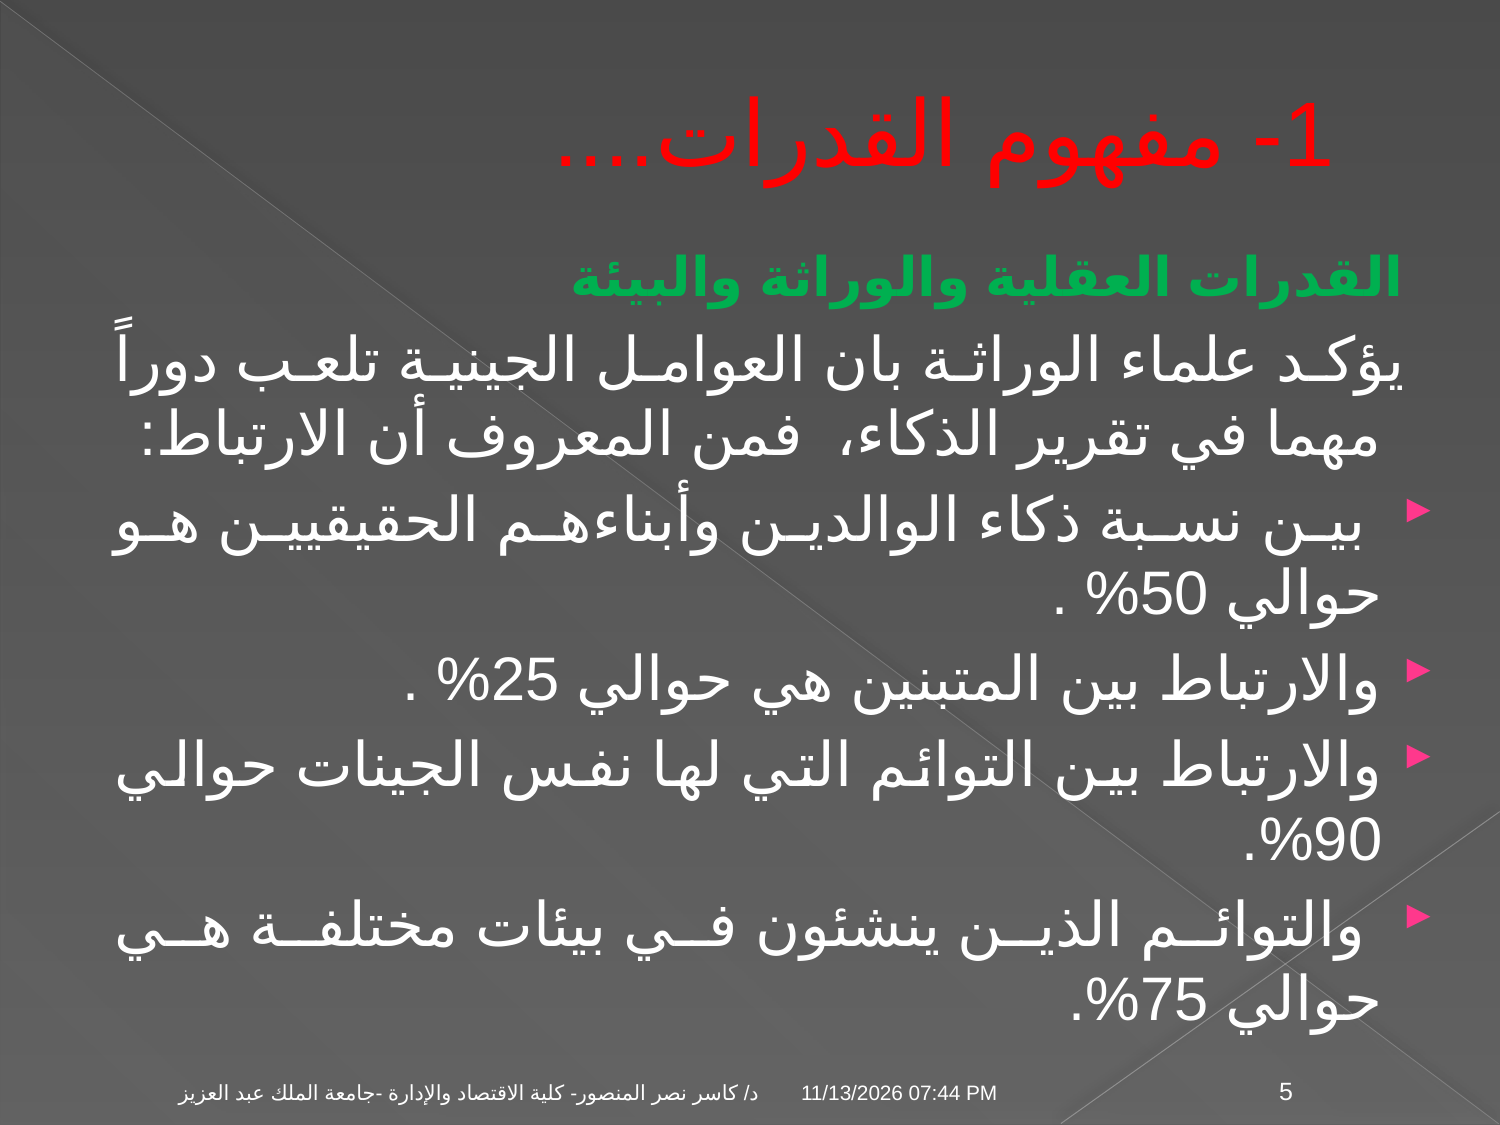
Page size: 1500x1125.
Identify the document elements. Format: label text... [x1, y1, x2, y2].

title 1- مفهوم القدرات.... [82, 58, 1429, 201]
slide_number 5 [1245, 1063, 1328, 1113]
slide_number 04 تشرين الثاني، 09 [786, 1062, 1136, 1113]
list القدرات العقلية والوراثة والبيئة يؤكد علماء الوراثة بان العوامل الجينية تلعب دوراً مهما في تقرير الذكاء، فمن المعروف أن الارتباط: بين نسبة ذكاء الوالدين وأبناءهم الحقيقيين هو حوالي 50% . والارتباط بين المتبنين هي حوالي 25% . والارتباط بين التوائم التي لها نفس الجينات حوالي 90%. والتوائم الذين ينشئون في بيئات مختلفة هي حوالي 75%. [100, 234, 1451, 1059]
footer د/ كاسر نصر المنصور- كلية الاقتصاد والإدارة -جامعة الملك عبد العزيز [75, 1063, 774, 1113]
